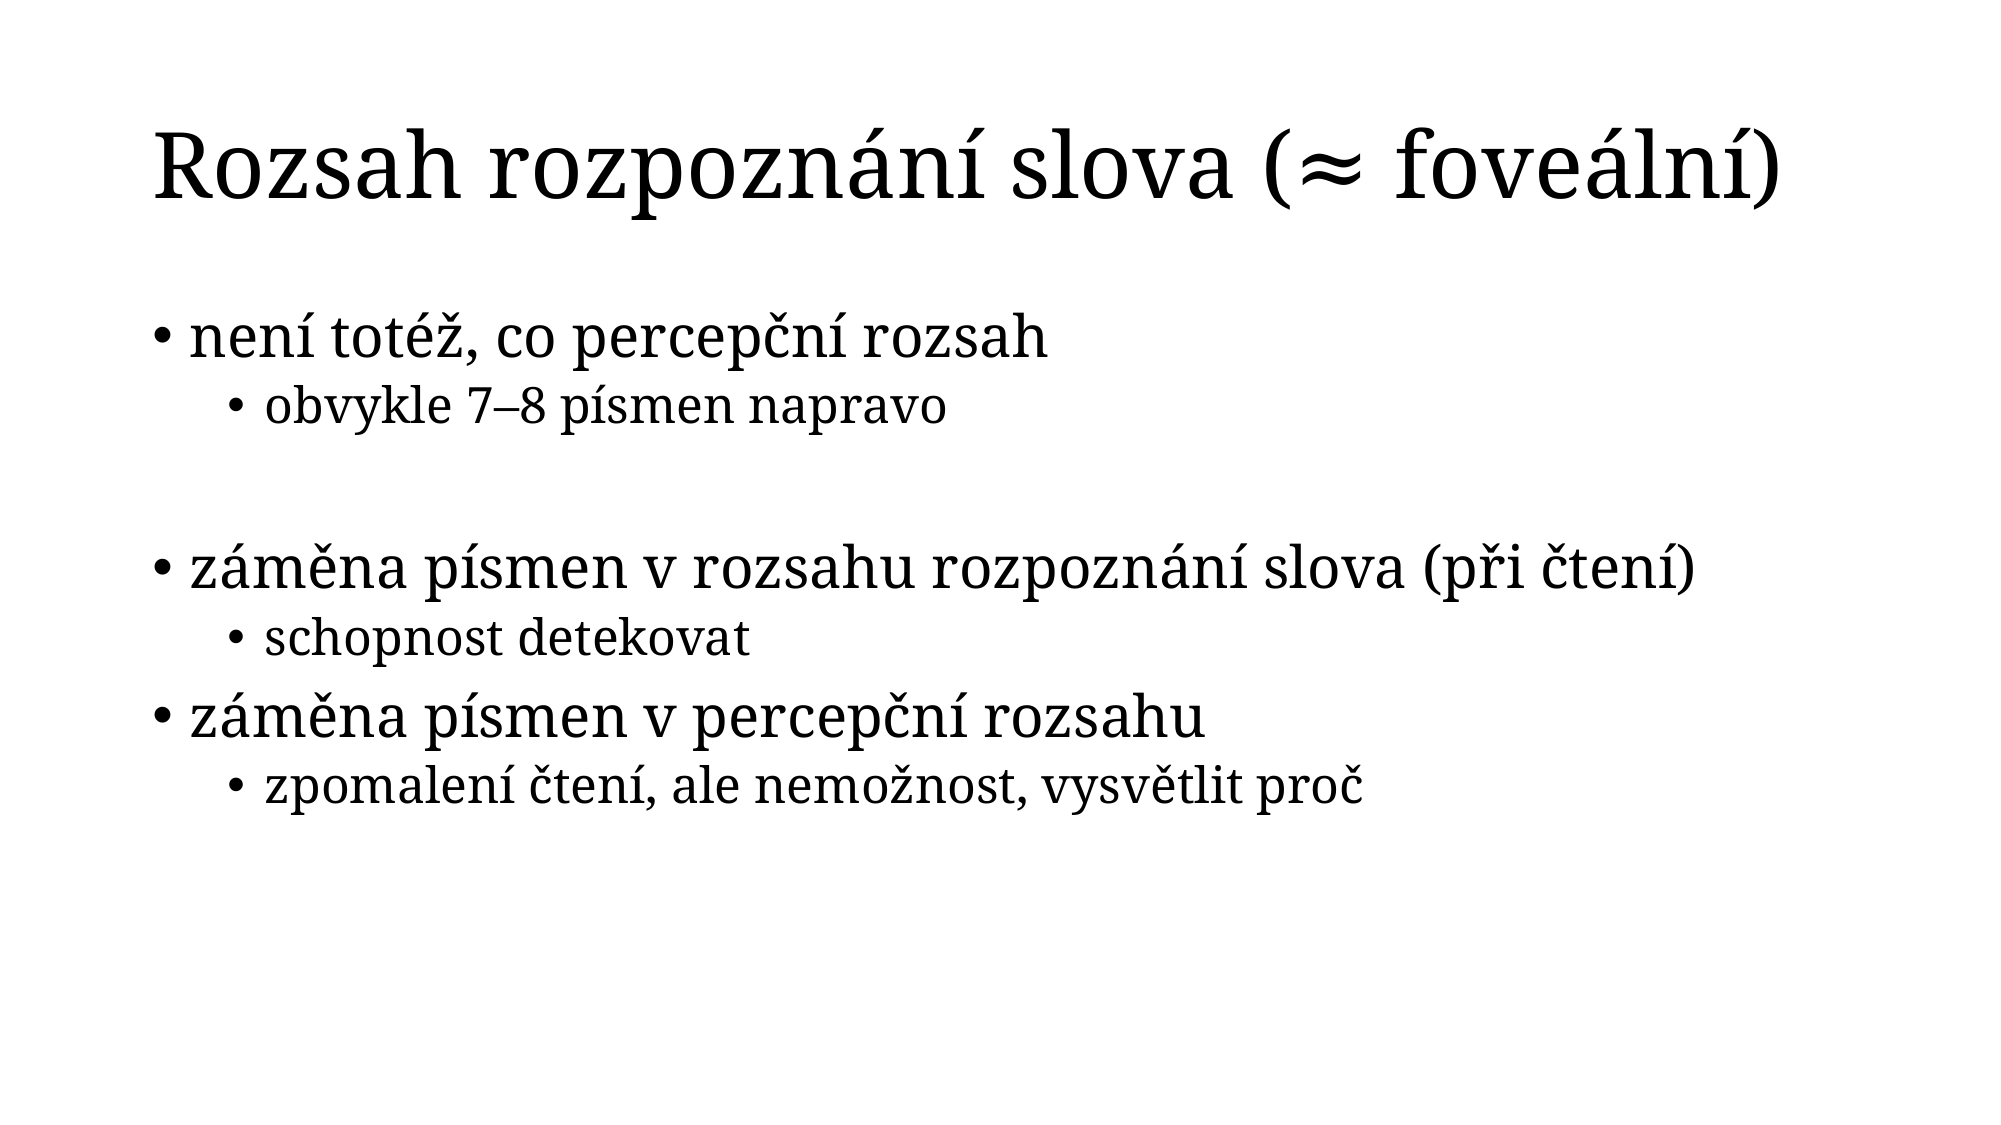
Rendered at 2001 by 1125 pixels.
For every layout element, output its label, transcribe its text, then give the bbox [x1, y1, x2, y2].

list není totéž, co percepční rozsah obvykle 7–8 písmen napravo záměna písmen v rozsahu rozpoznání slova (při čtení) schopnost detekovat záměna písmen v percepční rozsahu zpomalení čtení, ale nemožnost, vysvětlit proč [137, 299, 1863, 1014]
title Rozsah rozpoznání slova (≈ foveální) [137, 59, 1863, 278]
